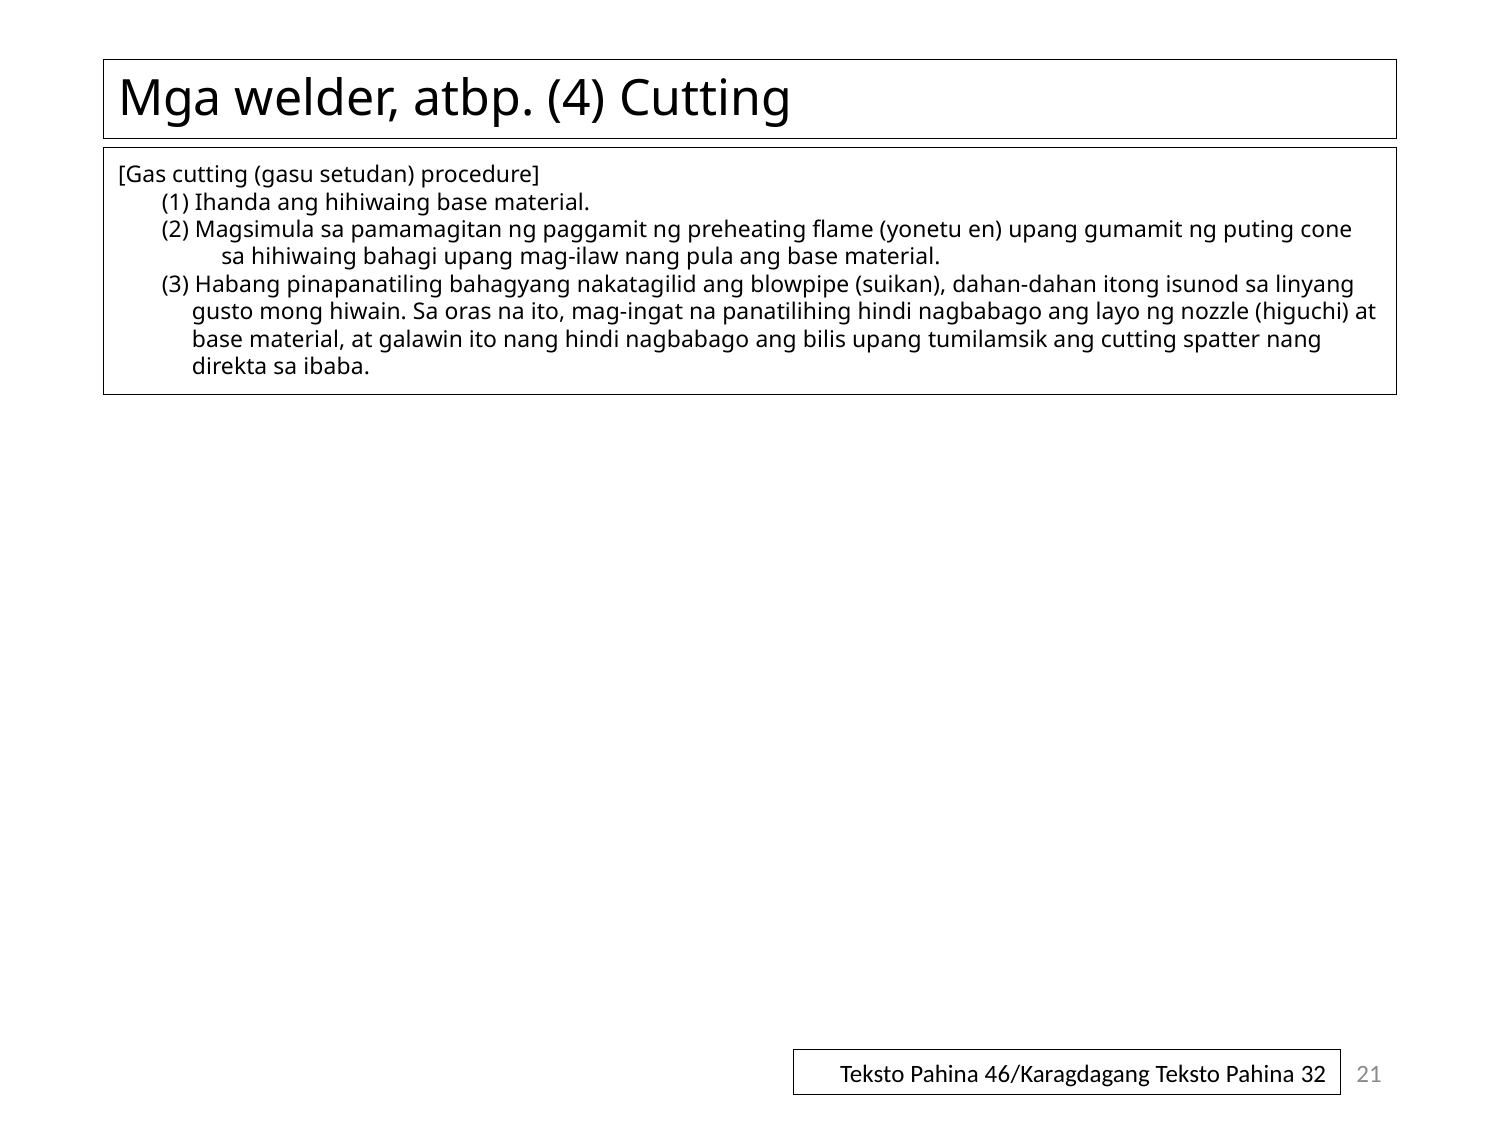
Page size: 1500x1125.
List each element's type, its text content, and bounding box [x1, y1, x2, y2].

text_box [Gas cutting (gasu setudan) procedure] (1) Ihanda ang hihiwaing base material. (2) Magsimula sa pamamagitan ng paggamit ng preheating flame (yonetu en) upang gumamit ng puting cone sa hihiwaing bahagi upang mag-ilaw nang pula ang base material. (3) Habang pinapanatiling bahagyang nakatagilid ang blowpipe (suikan), dahan-dahan itong isunod sa linyang gusto mong hiwain. Sa oras na ito, mag-ingat na panatilihing hindi nagbabago ang layo ng nozzle (higuchi) at base material, at galawin ito nang hindi nagbabago ang bilis upang tumilamsik ang cutting spatter nang direkta sa ibaba. [103, 147, 1397, 395]
text_box Teksto Pahina 46/Karagdagang Teksto Pahina 32 [793, 1049, 1059, 1095]
slide_number 21 [1059, 1042, 1397, 1103]
title Mga welder, atbp. (4) Cutting [103, 59, 1397, 139]
